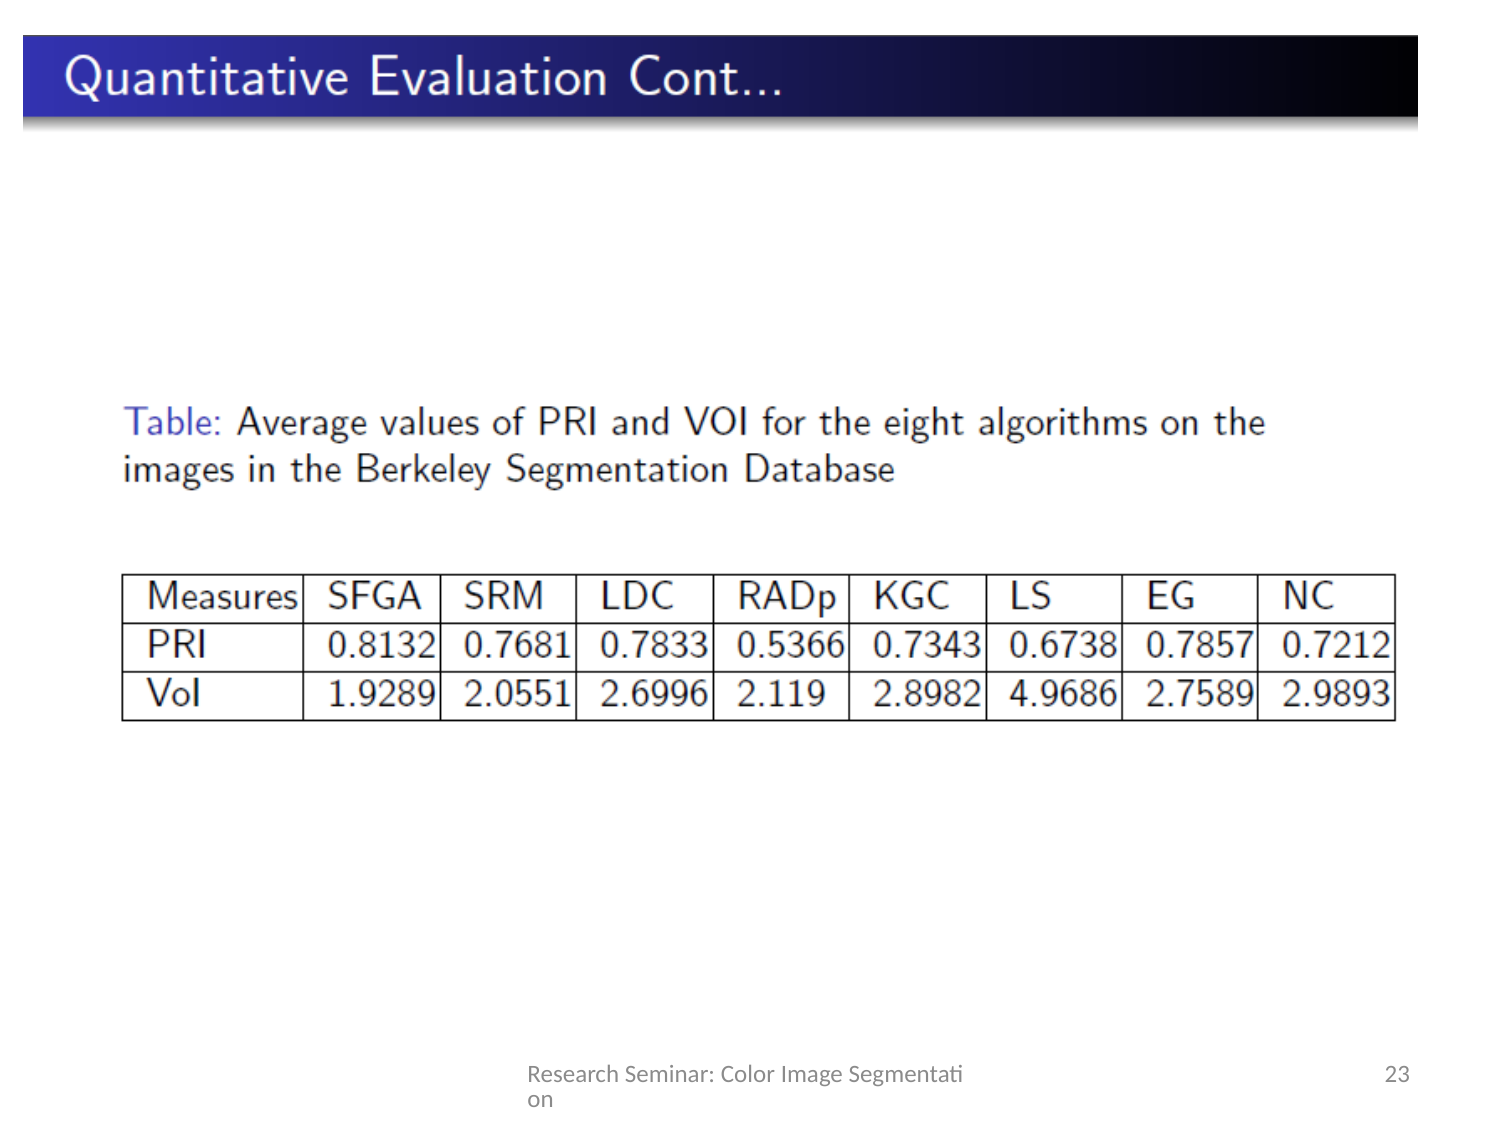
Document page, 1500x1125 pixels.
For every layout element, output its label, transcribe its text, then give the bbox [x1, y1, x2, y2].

footer Research Seminar: Color Image Segmentation [512, 1042, 988, 1103]
slide_number 23 [1074, 1042, 1425, 1103]
picture [23, 34, 1419, 1008]
